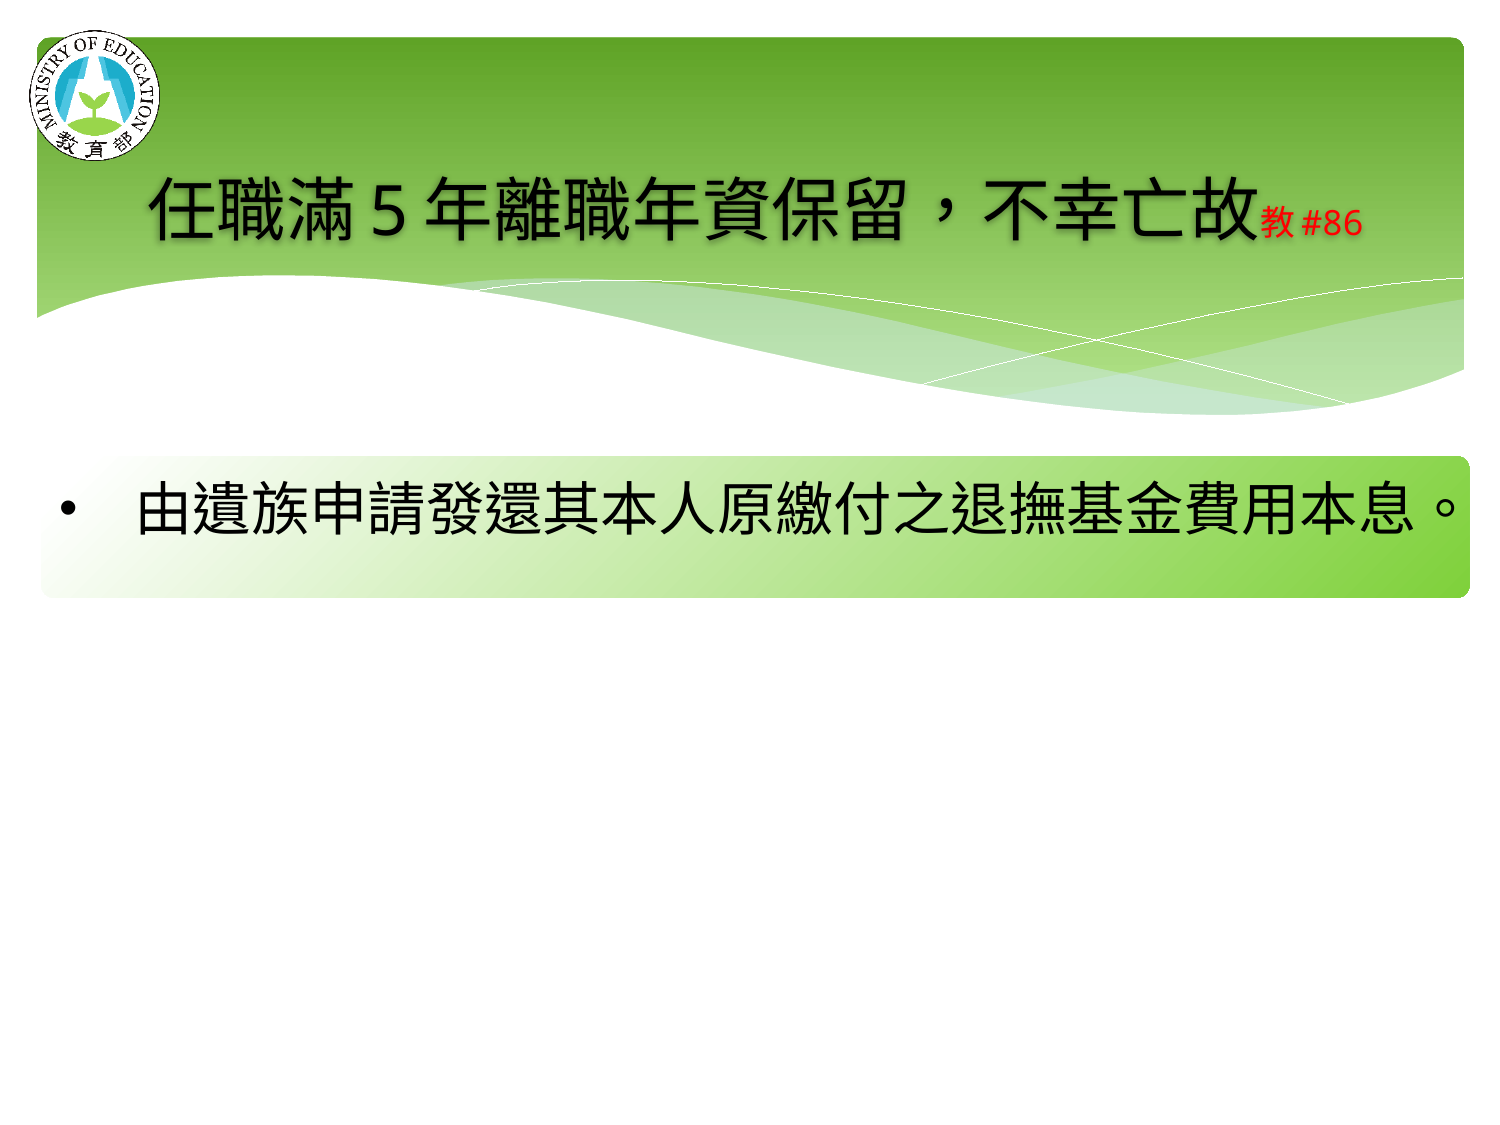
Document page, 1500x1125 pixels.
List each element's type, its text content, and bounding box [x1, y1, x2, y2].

text_box 由遺族申請發還其本人原繳付之退撫基金費用本息。 [41, 456, 1470, 598]
picture [29, 30, 160, 162]
title 任職滿5年離職年資保留，不幸亡故教#86 [87, 136, 1424, 280]
